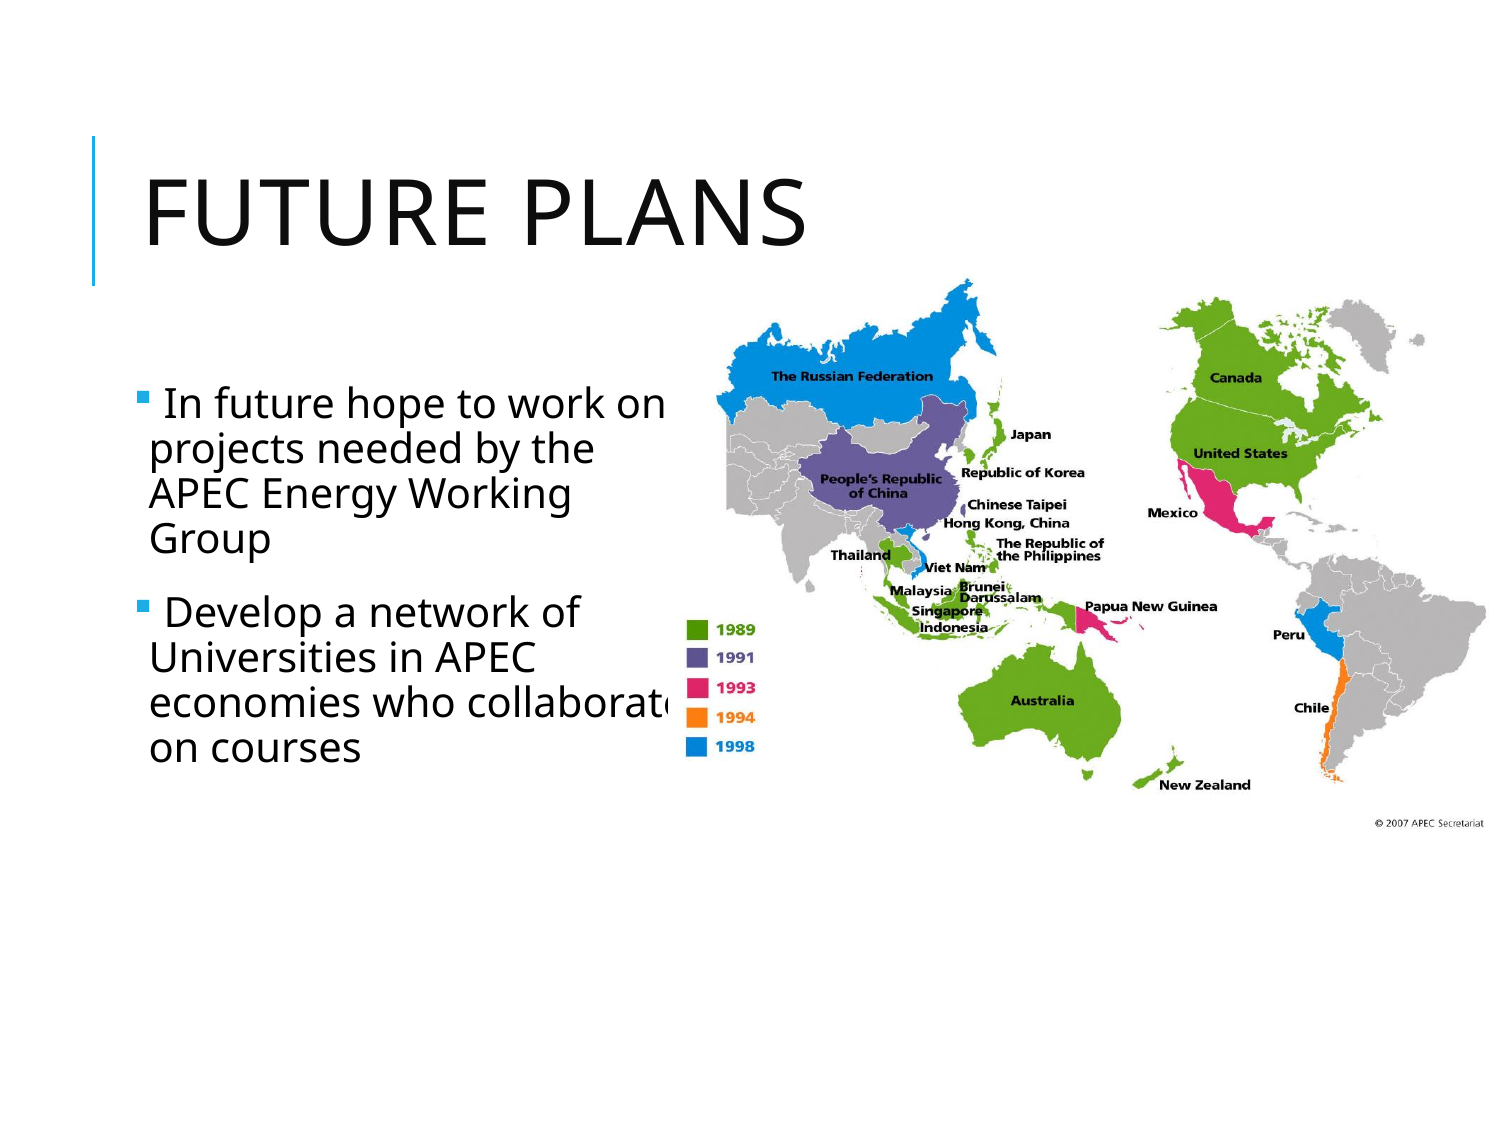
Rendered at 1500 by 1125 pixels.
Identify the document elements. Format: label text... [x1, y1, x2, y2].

title Future Plans [126, 96, 1322, 342]
list In future hope to work on projects needed by the APEC Energy Working Group Develop a network of Universities in APEC economies who collaborate on courses [126, 375, 711, 1035]
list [668, 262, 1500, 834]
